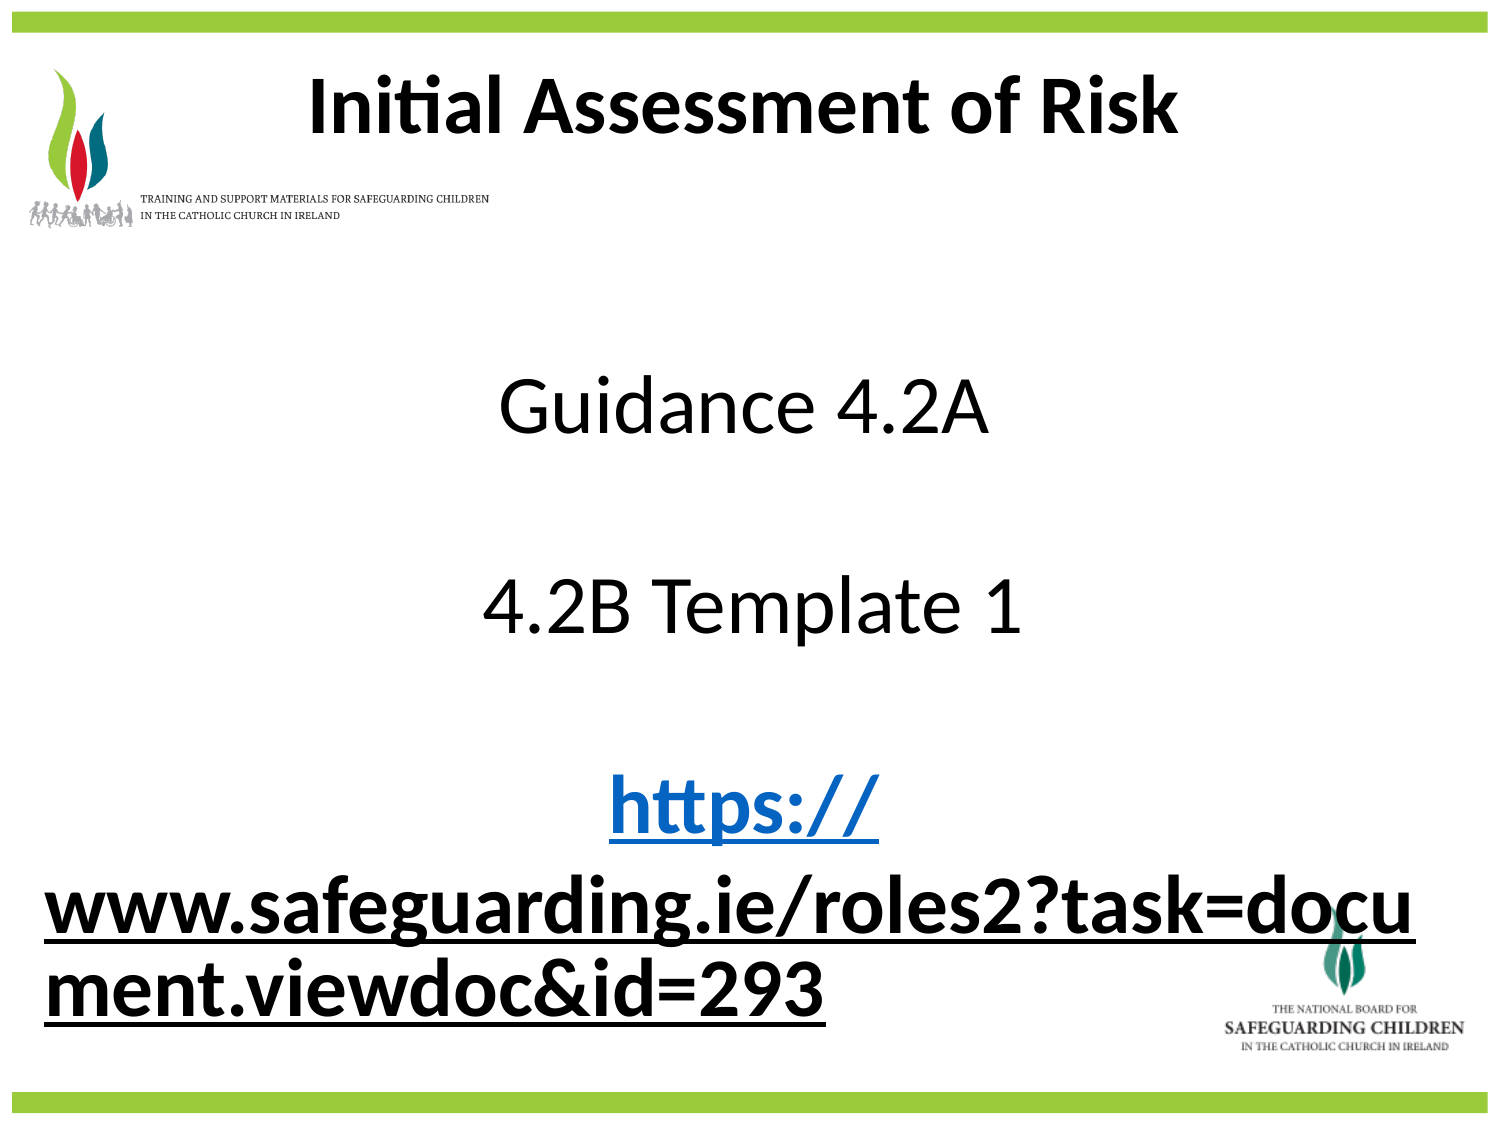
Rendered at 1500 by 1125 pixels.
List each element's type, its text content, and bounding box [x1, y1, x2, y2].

text_box Initial Assessment of Risk Guidance 4.2A 4.2B Template 1 https://www.safeguarding.ie/roles2?task=document.viewdoc&id=293 [29, 42, 1459, 1058]
